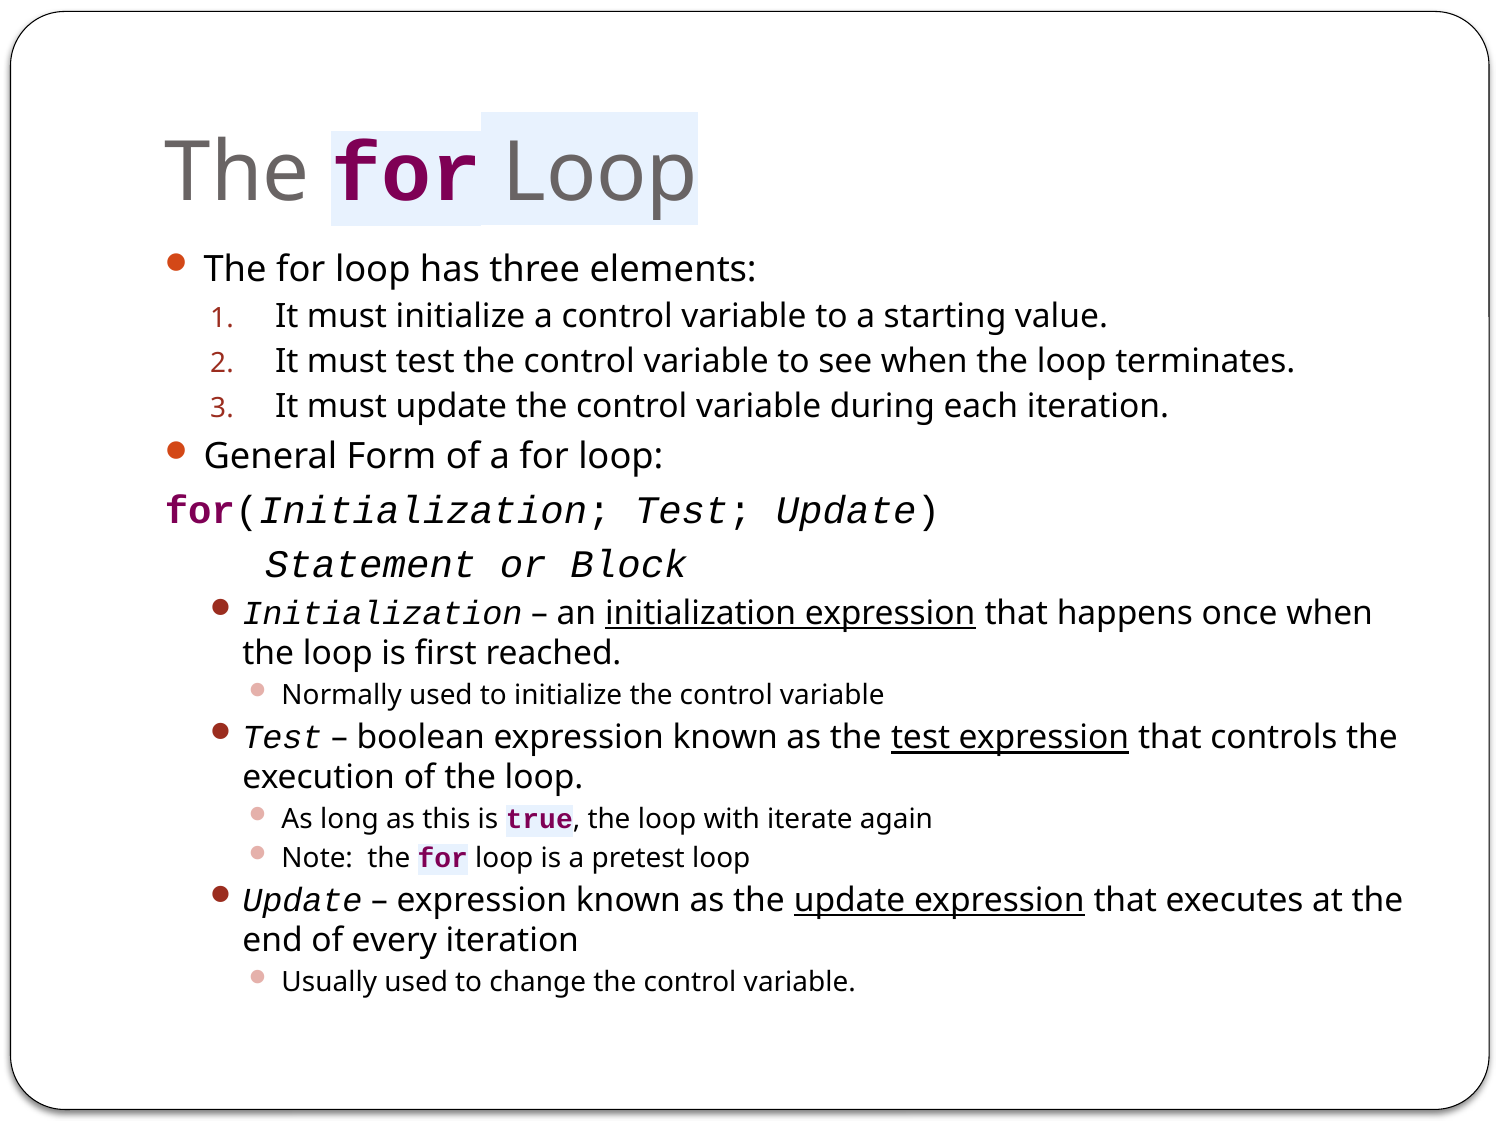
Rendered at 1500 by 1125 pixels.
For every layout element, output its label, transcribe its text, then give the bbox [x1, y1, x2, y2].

title The for Loop [150, 45, 1425, 233]
list The for loop has three elements: It must initialize a control variable to a starting value. It must test the control variable to see when the loop terminates. It must update the control variable during each iteration. General Form of a for loop: for(Initialization; Test; Update) Statement or Block Initialization – an initialization expression that happens once when the loop is first reached. Normally used to initialize the control variable Test – boolean expression known as the test expression that controls the execution of the loop. As long as this is true, the loop with iterate again Note: the for loop is a pretest loop Update – expression known as the update expression that executes at the end of every iteration Usually used to change the control variable. [150, 237, 1425, 1013]
